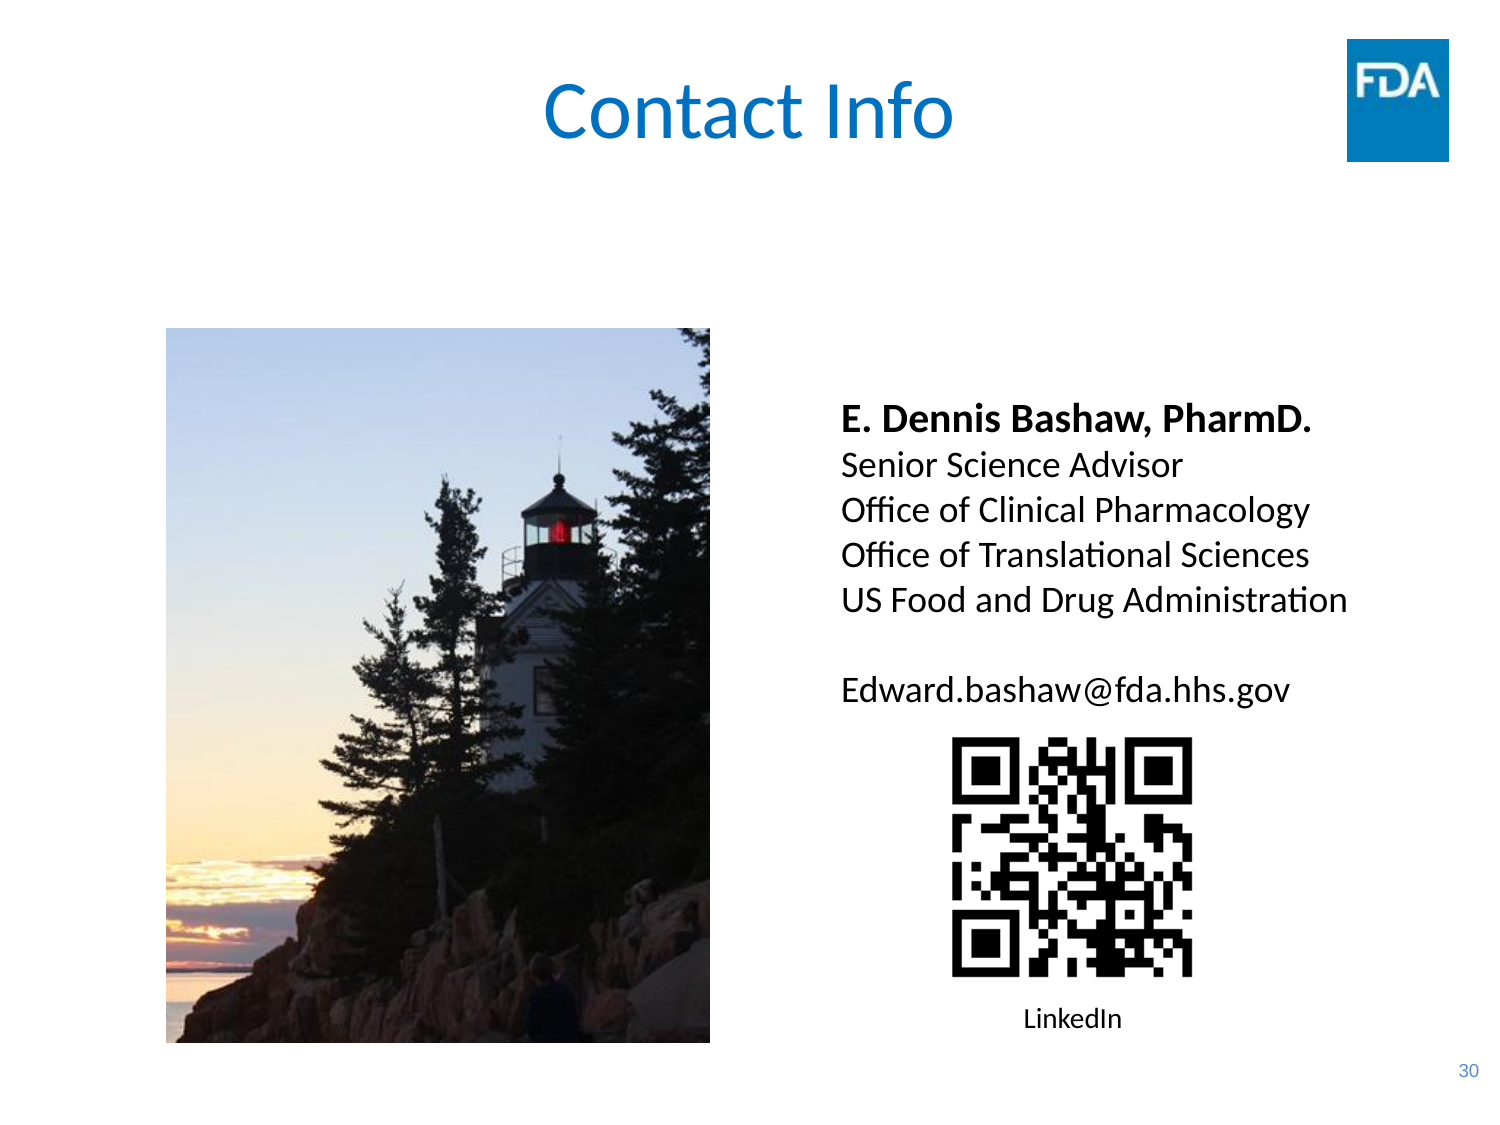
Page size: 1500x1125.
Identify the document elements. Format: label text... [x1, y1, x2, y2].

picture [936, 720, 1210, 995]
title Contact Info [52, 29, 1448, 182]
picture [165, 328, 710, 1043]
text_box LinkedIn [1008, 1003, 1138, 1042]
text_box E. Dennis Bashaw, PharmD. Senior Science Advisor Office of Clinical Pharmacology Office of Translational Sciences US Food and Drug Administration Edward.bashaw@fda.hhs.gov [826, 383, 1364, 718]
